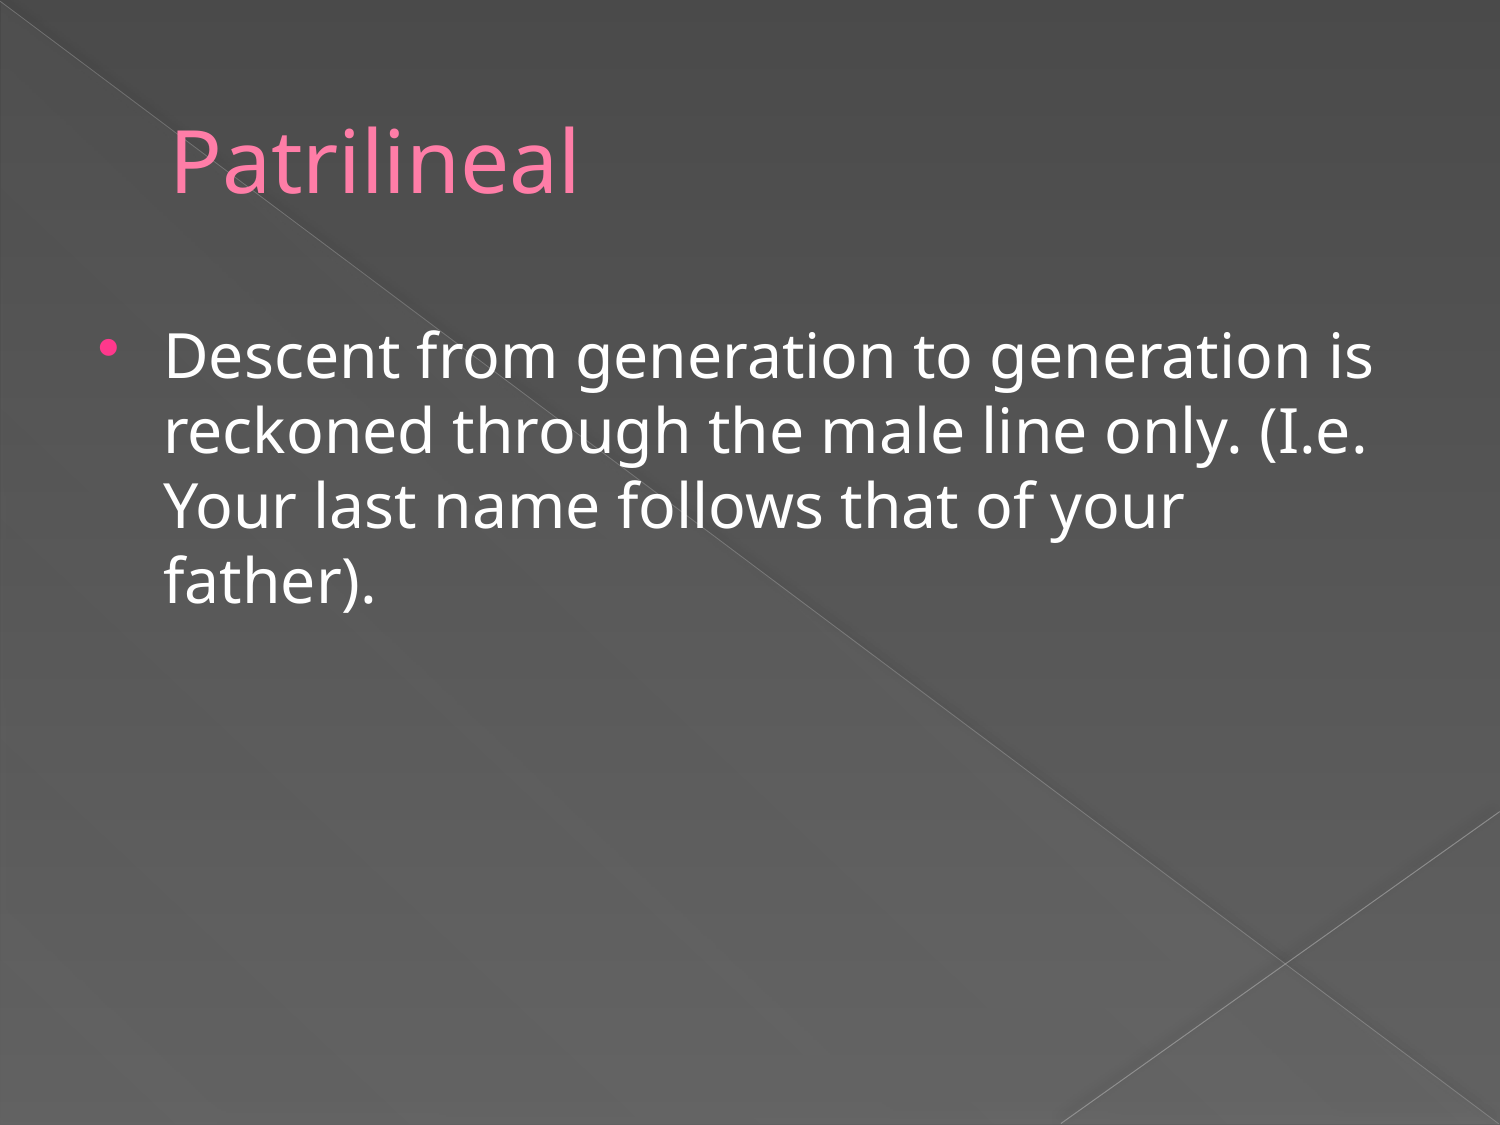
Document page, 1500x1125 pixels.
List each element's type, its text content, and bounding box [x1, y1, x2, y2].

list Descent from generation to generation is reckoned through the male line only. (I.e. Your last name follows that of your father). [75, 308, 1425, 1059]
title Patrilineal [75, 43, 1425, 274]
